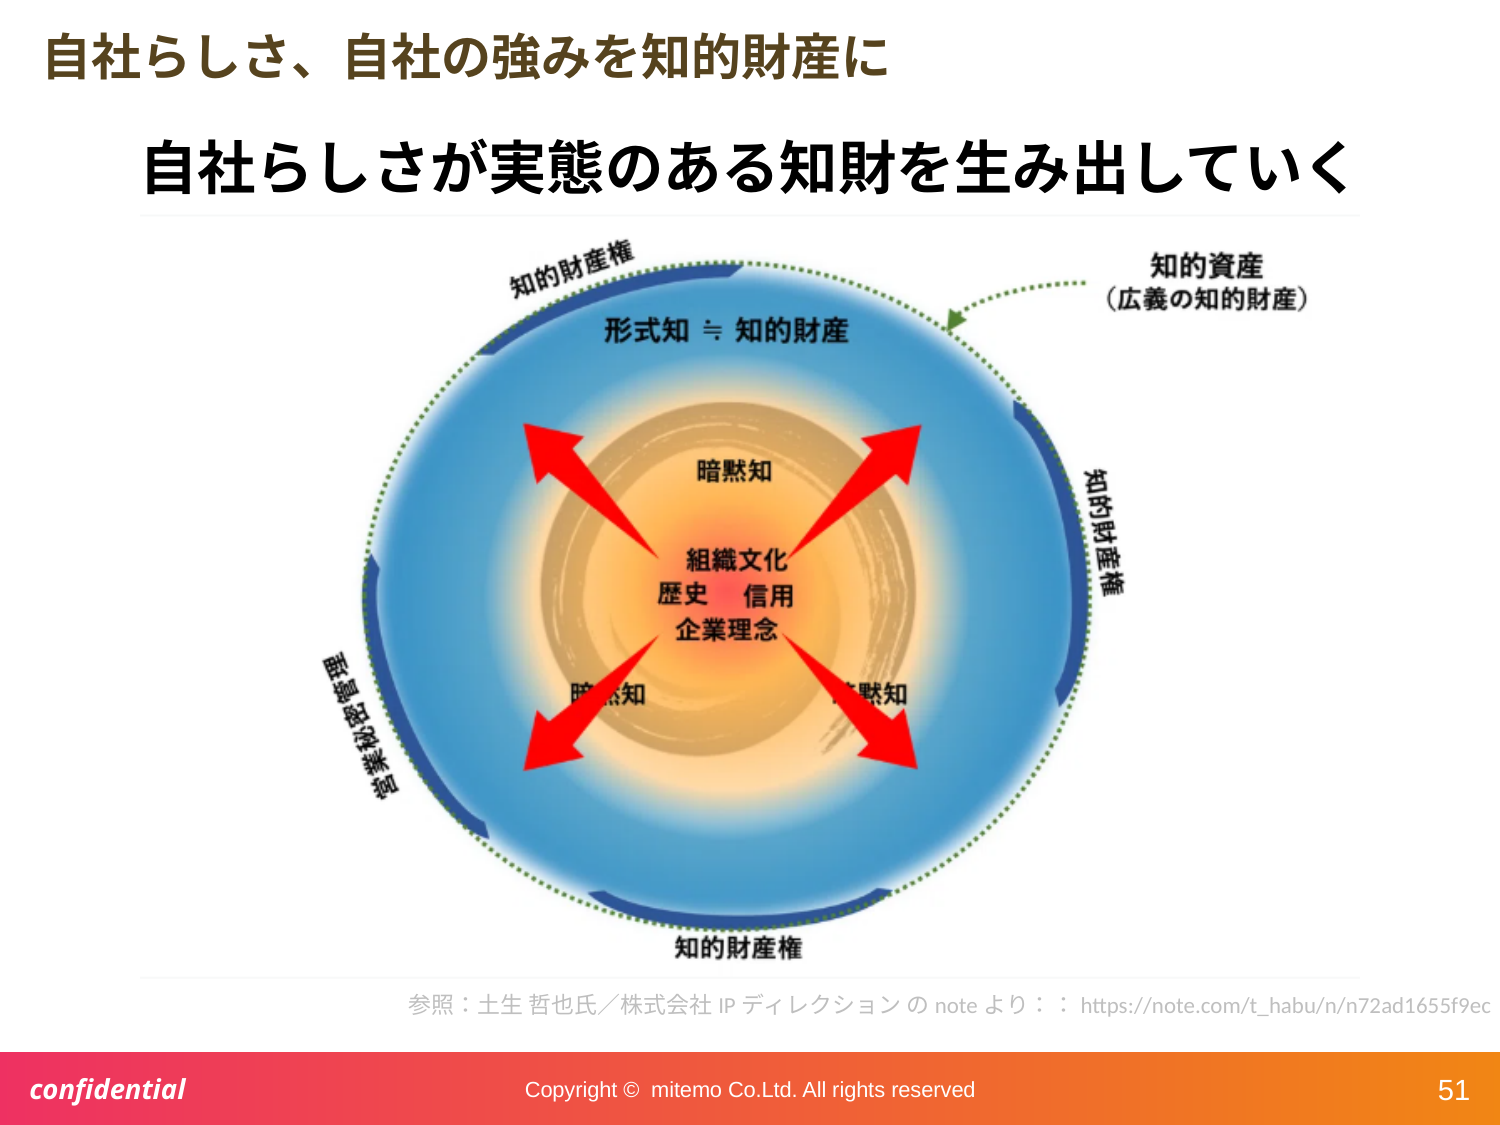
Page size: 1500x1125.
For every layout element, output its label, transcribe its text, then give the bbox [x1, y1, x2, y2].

title 自社らしさ、自社の強みを知的財産に [29, 28, 1471, 78]
text_box 自社らしさが実態のある知財を生み出していく [29, 124, 1471, 209]
text_box 参照：土生 哲也氏／株式会社IPディレクション のnoteより：：https://note.com/t_habu/n/n72ad1655f9ec [393, 983, 1500, 1026]
picture [140, 210, 1360, 984]
